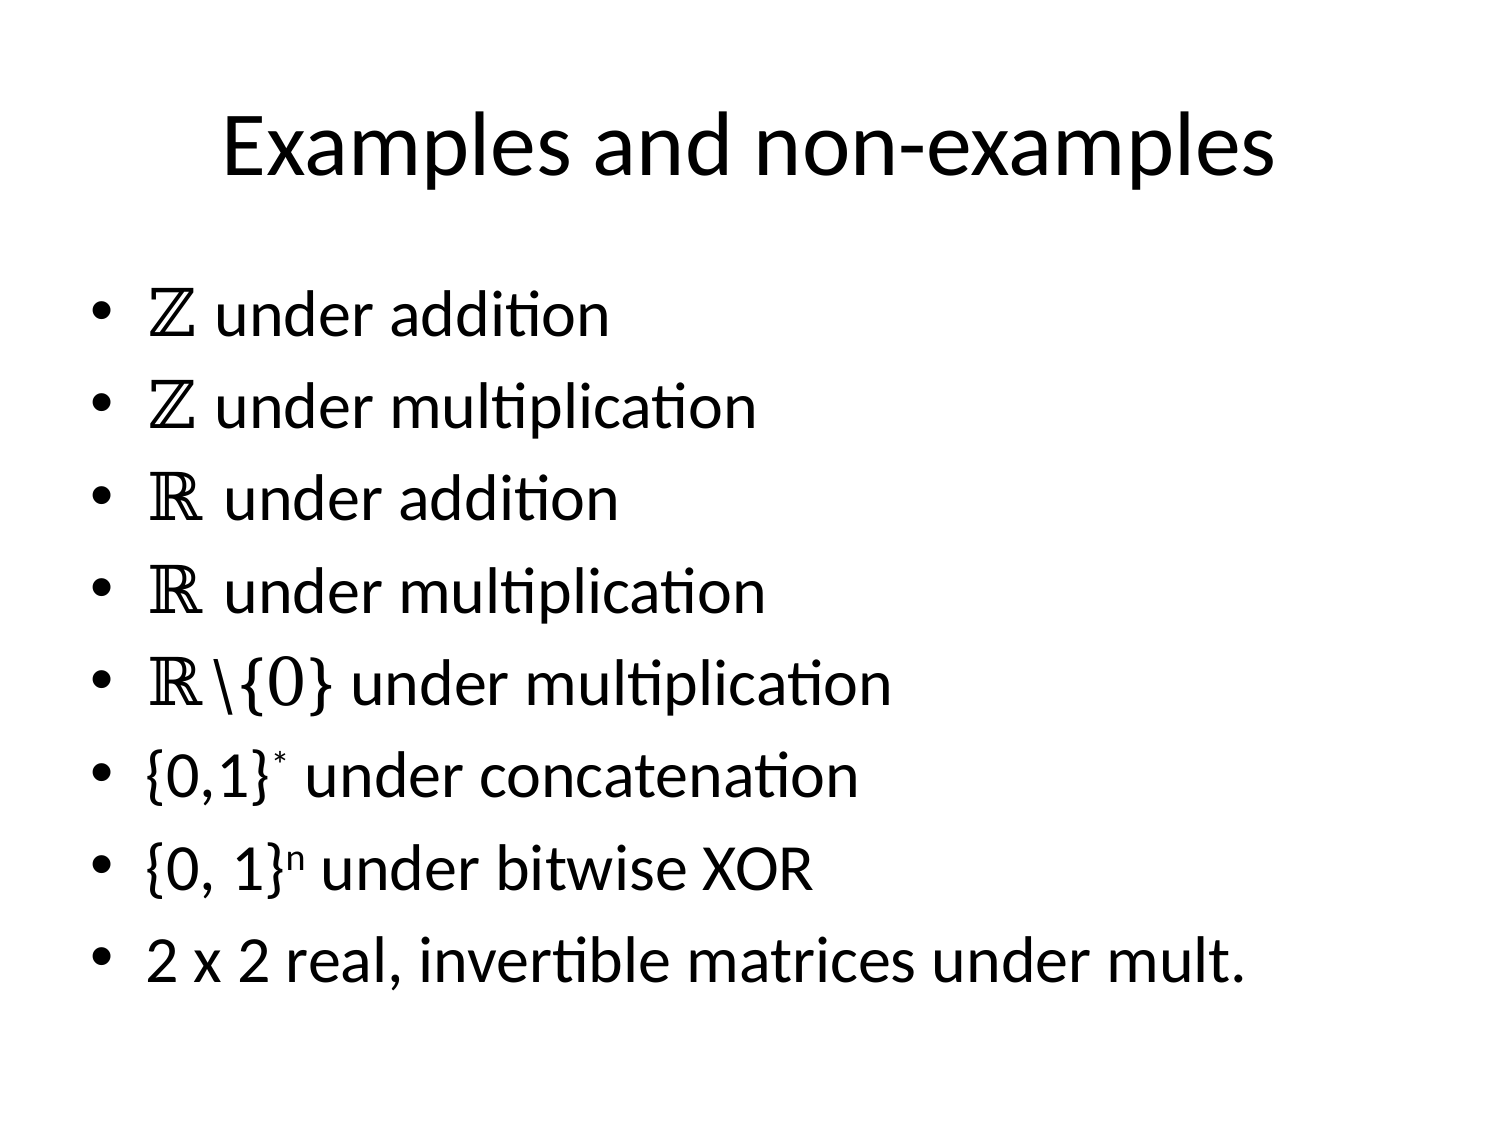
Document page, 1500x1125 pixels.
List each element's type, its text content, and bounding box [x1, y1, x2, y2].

list ℤ under addition ℤ under multiplication ℝ under addition ℝ under multiplication ℝ\{0} under multiplication {0,1}* under concatenation {0, 1}n under bitwise XOR 2 x 2 real, invertible matrices under mult. [75, 262, 1425, 1005]
title Examples and non-examples [75, 45, 1425, 233]
